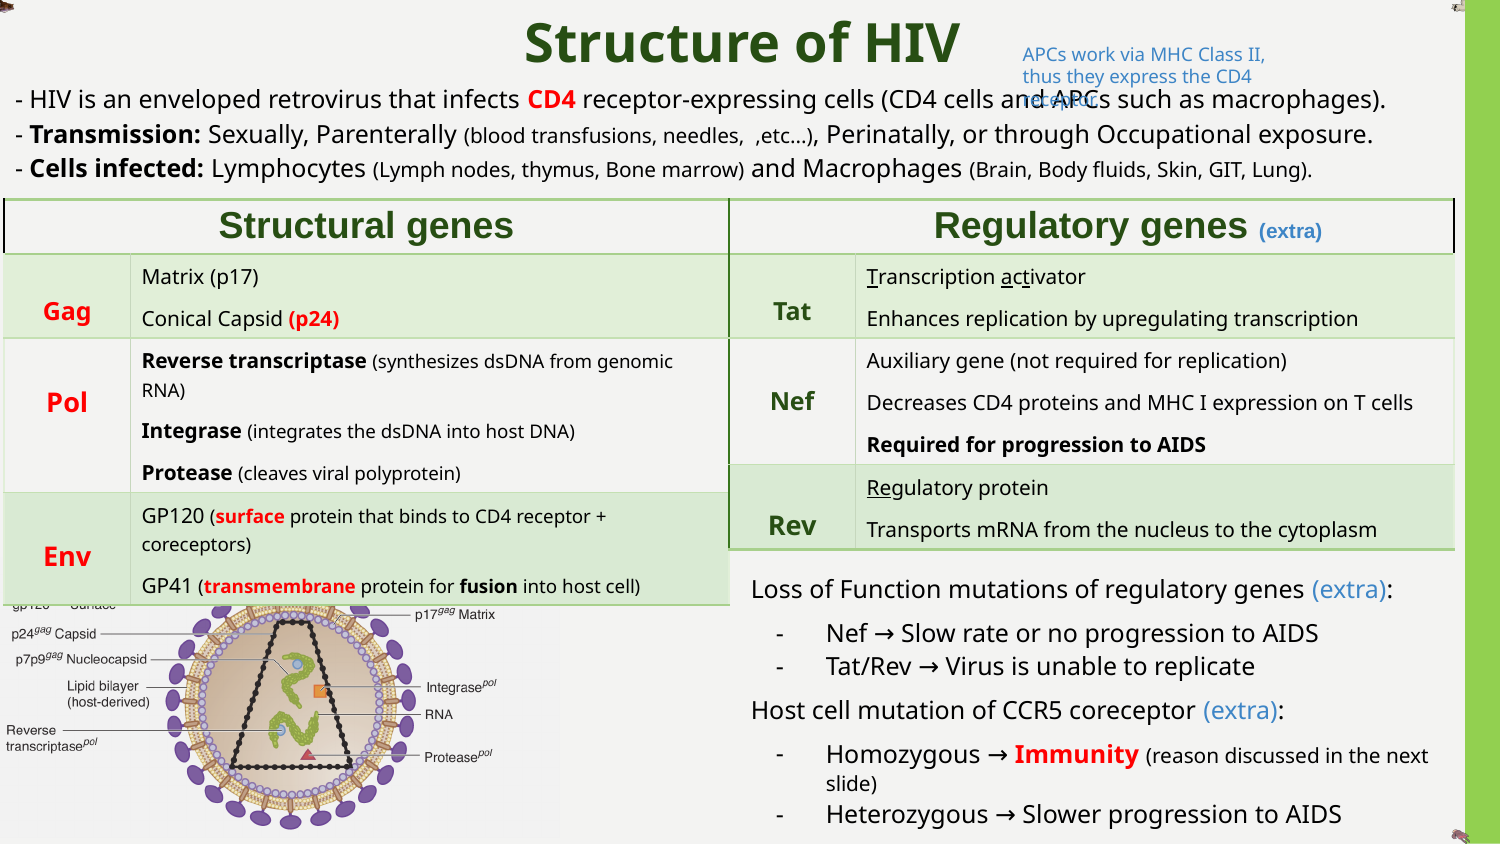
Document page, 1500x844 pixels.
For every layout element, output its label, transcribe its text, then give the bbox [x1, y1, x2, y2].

text_box Loss of Function mutations of regulatory genes (extra): Nef → Slow rate or no progression to AIDS Tat/Rev → Virus is unable to replicate Host cell mutation of CCR5 coreceptor (extra): Homozygous → Immunity (reason discussed in the next slide) Heterozygous → Slower progression to AIDS [735, 556, 1476, 837]
picture [1450, 0, 1466, 14]
table_cell Gag [5, 255, 130, 337]
table_cell Matrix (p17) Conical Capsid (p24) [131, 255, 728, 337]
picture [1451, 828, 1470, 844]
table_header Regulatory genes (extra) [730, 201, 1453, 253]
table_cell Rev [730, 465, 855, 548]
table_cell Pol [5, 339, 130, 492]
table_cell Auxiliary gene (not required for replication) Decreases CD4 proteins and MHC I expression on T cells Required for progression to AIDS [856, 339, 1453, 464]
picture [0, 557, 560, 839]
text_box APCs work via MHC Class II, thus they express the CD4 receptor. [1007, 27, 1315, 98]
title Structure of HIV [200, 8, 1300, 68]
table_cell Regulatory protein Transports mRNA from the nucleus to the cytoplasm [856, 465, 1453, 548]
table_cell Nef [730, 339, 855, 464]
table_cell Tat [730, 255, 855, 337]
table_cell Reverse transcriptase (synthesizes dsDNA from genomic RNA) Integrase (integrates the dsDNA into host DNA) Protease (cleaves viral polyprotein) [131, 339, 728, 492]
table_cell GP120 (surface protein that binds to CD4 receptor + coreceptors) GP41 (transmembrane protein for fusion into host cell) [131, 493, 728, 604]
table_header Structural genes [5, 201, 728, 253]
table_cell Env [5, 493, 130, 555]
picture [0, 0, 25, 25]
list - HIV is an enveloped retrovirus that infects CD4 receptor-expressing cells (CD4 cells and APCs such as macrophages). - Transmission: Sexually, Parenterally (blood transfusions, needles, ,etc...), Perinatally, or through Occupational exposure. - Cells infected: Lymphocytes (Lymph nodes, thymus, Bone marrow) and Macrophages (Brain, Body fluids, Skin, GIT, Lung). [0, 72, 1476, 193]
table_cell Transcription activator Enhances replication by upregulating transcription [856, 255, 1453, 337]
